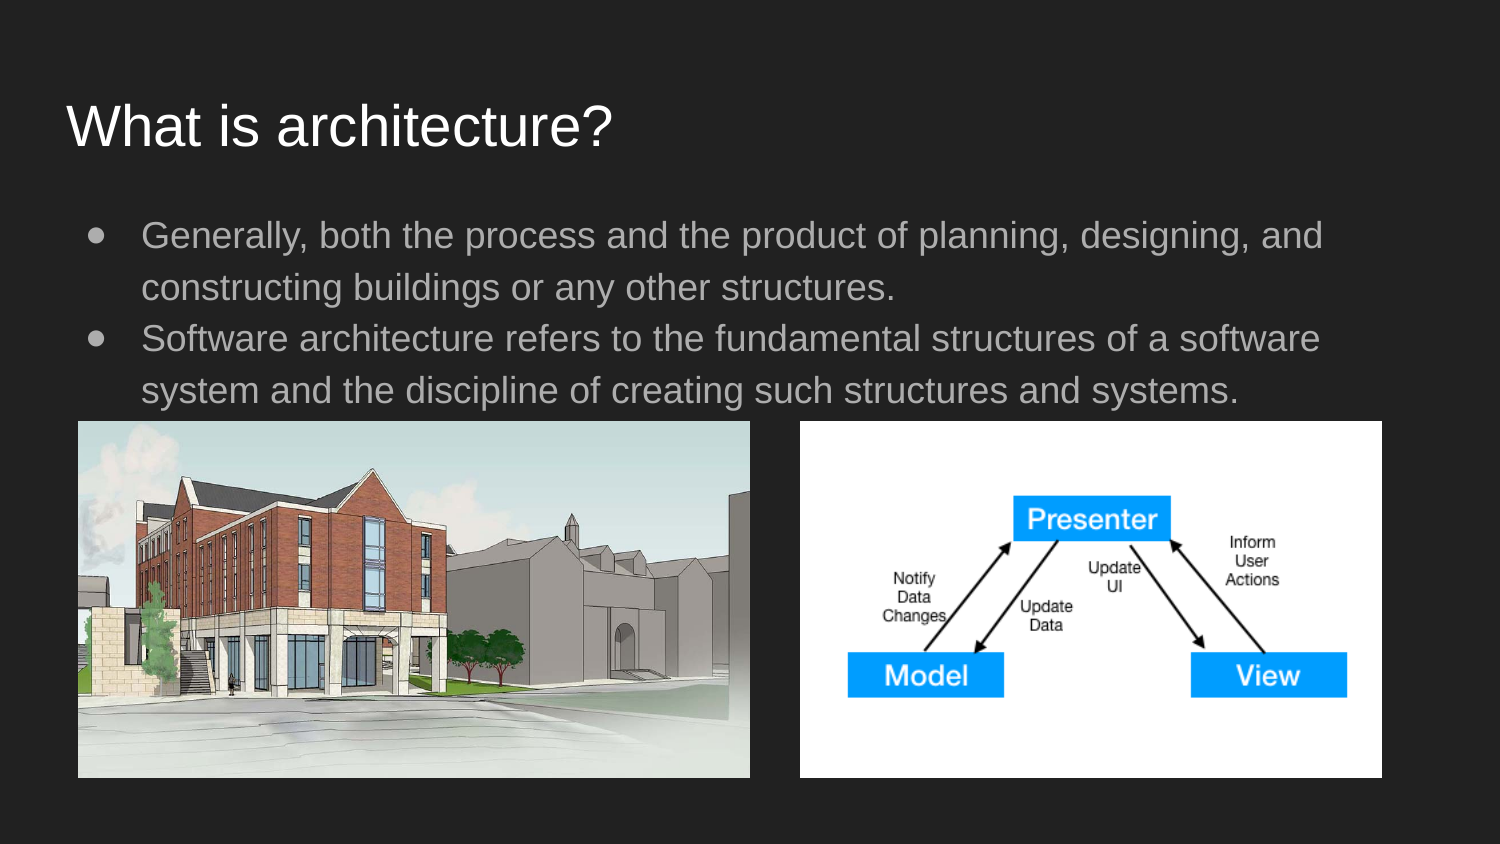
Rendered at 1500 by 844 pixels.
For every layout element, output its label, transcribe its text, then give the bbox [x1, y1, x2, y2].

list Generally, both the process and the product of planning, designing, and constructing buildings or any other structures. Software architecture refers to the fundamental structures of a software system and the discipline of creating such structures and systems. [51, 189, 1449, 750]
picture [77, 421, 751, 779]
picture [800, 421, 1382, 779]
title What is architecture? [51, 72, 1449, 167]
